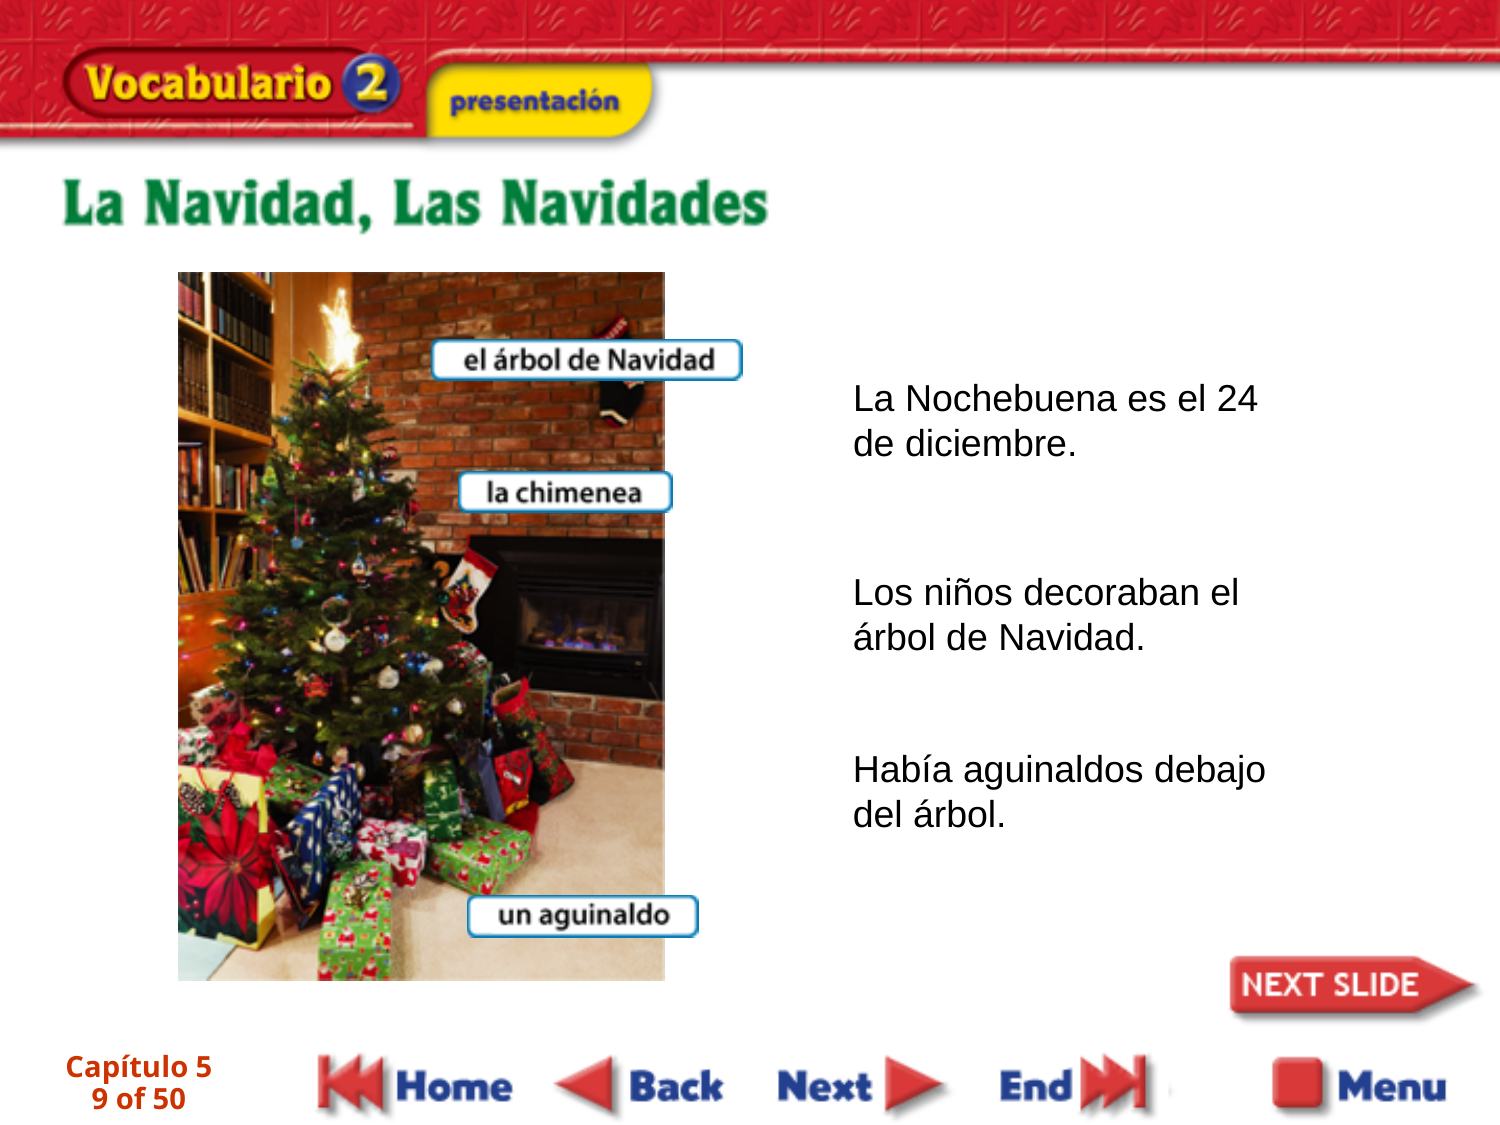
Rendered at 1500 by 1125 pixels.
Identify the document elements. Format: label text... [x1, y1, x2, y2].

picture [304, 1045, 521, 1125]
text_box Capítulo 5 9 of 50 [57, 1040, 221, 1124]
text_box La Nochebuena es el 24 de diciembre. [845, 366, 1346, 472]
picture [750, 1045, 967, 1125]
picture [531, 1045, 748, 1125]
text_box Los niños decoraban el árbol de Navidad. [845, 560, 1413, 666]
picture [178, 271, 748, 981]
picture [50, 167, 830, 248]
picture [1224, 950, 1488, 1027]
picture [1250, 1045, 1467, 1125]
text_box Había aguinaldos debajo del árbol. [845, 737, 1361, 843]
picture [0, 0, 1500, 163]
picture [970, 1045, 1188, 1125]
